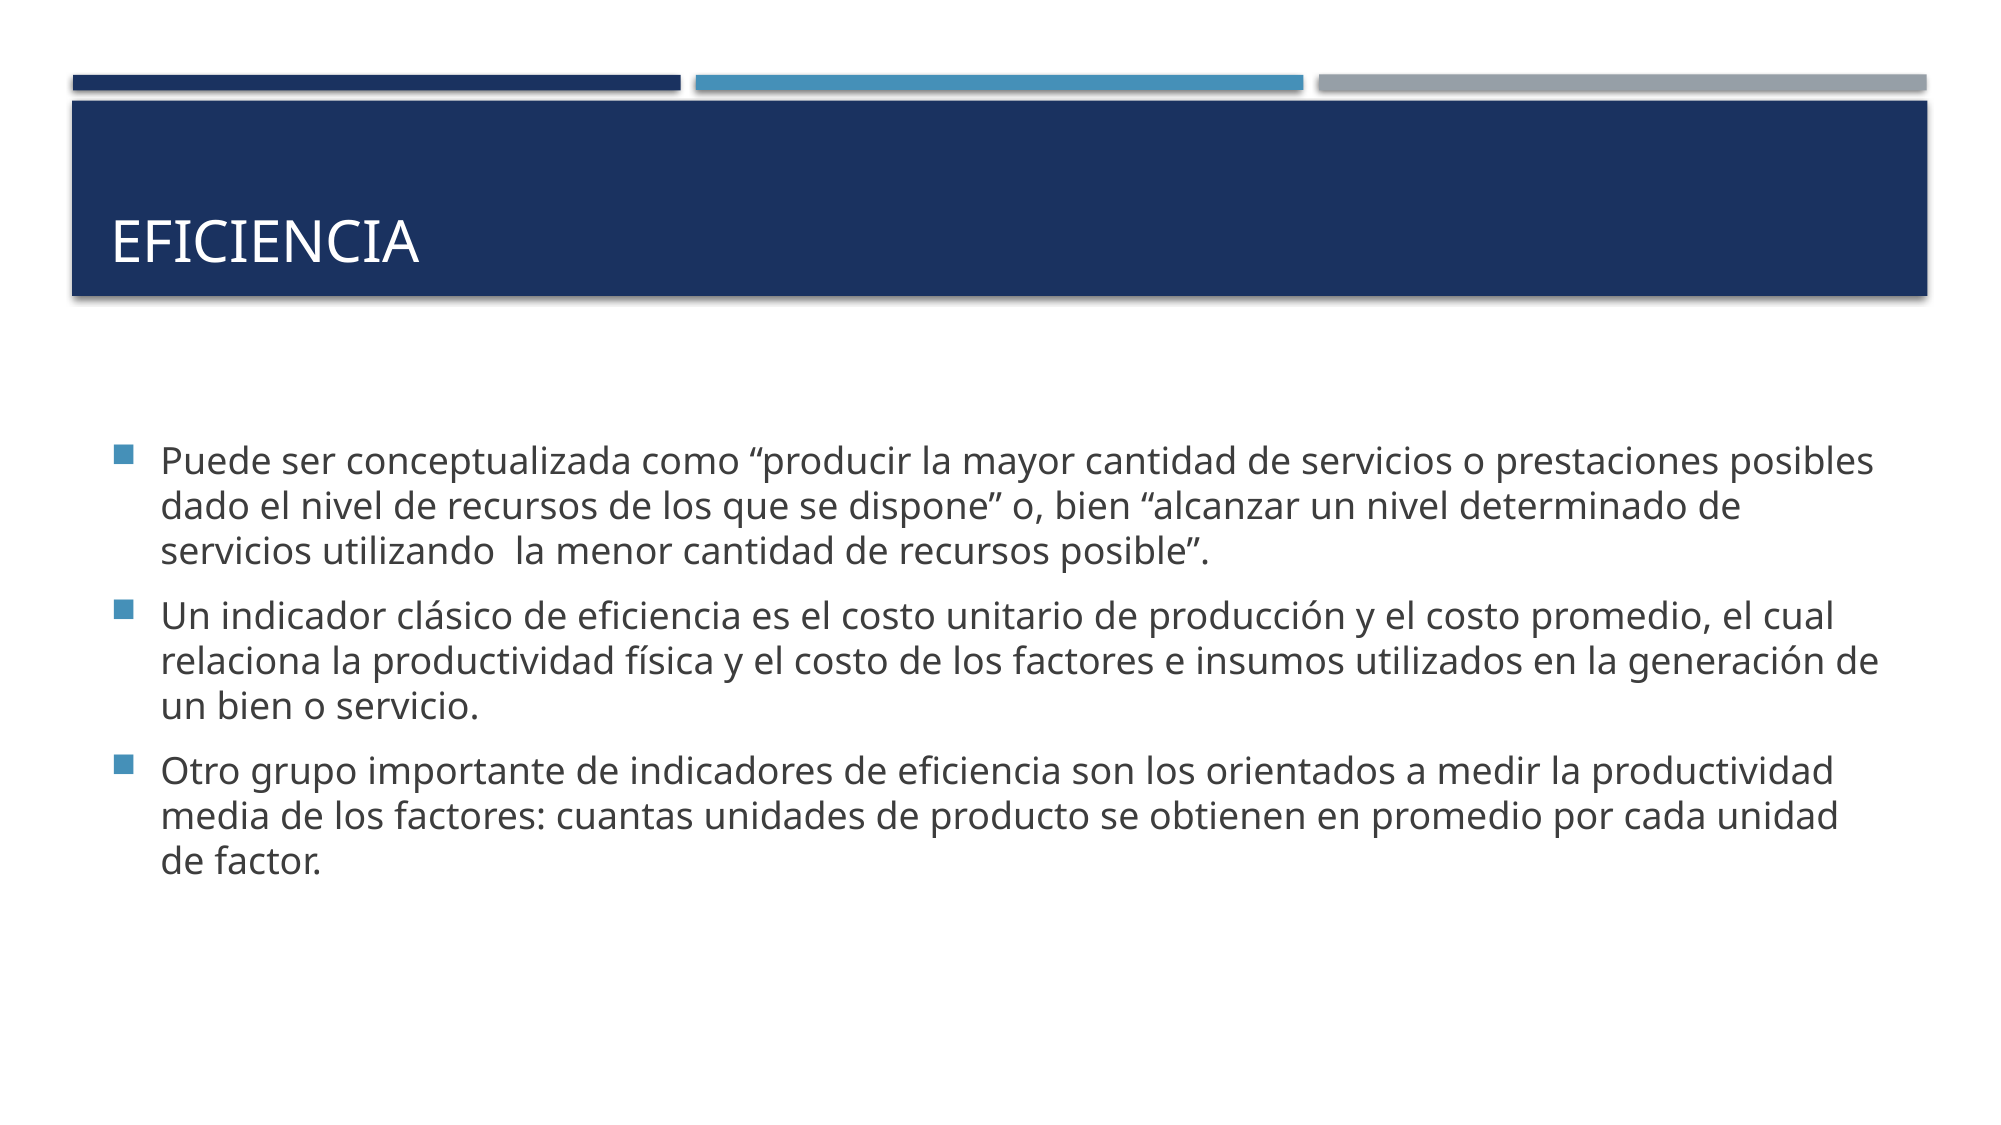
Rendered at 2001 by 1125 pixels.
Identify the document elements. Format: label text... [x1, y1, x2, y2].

title Eficiencia [95, 115, 1905, 282]
list Puede ser conceptualizada como “producir la mayor cantidad de servicios o prestaciones posibles dado el nivel de recursos de los que se dispone” o, bien “alcanzar un nivel determinado de servicios utilizando la menor cantidad de recursos posible”. Un indicador clásico de eficiencia es el costo unitario de producción y el costo promedio, el cual relaciona la productividad física y el costo de los factores e insumos utilizados en la generación de un bien o servicio. Otro grupo importante de indicadores de eficiencia son los orientados a medir la productividad media de los factores: cuantas unidades de producto se obtienen en promedio por cada unidad de factor. [95, 357, 1905, 962]
